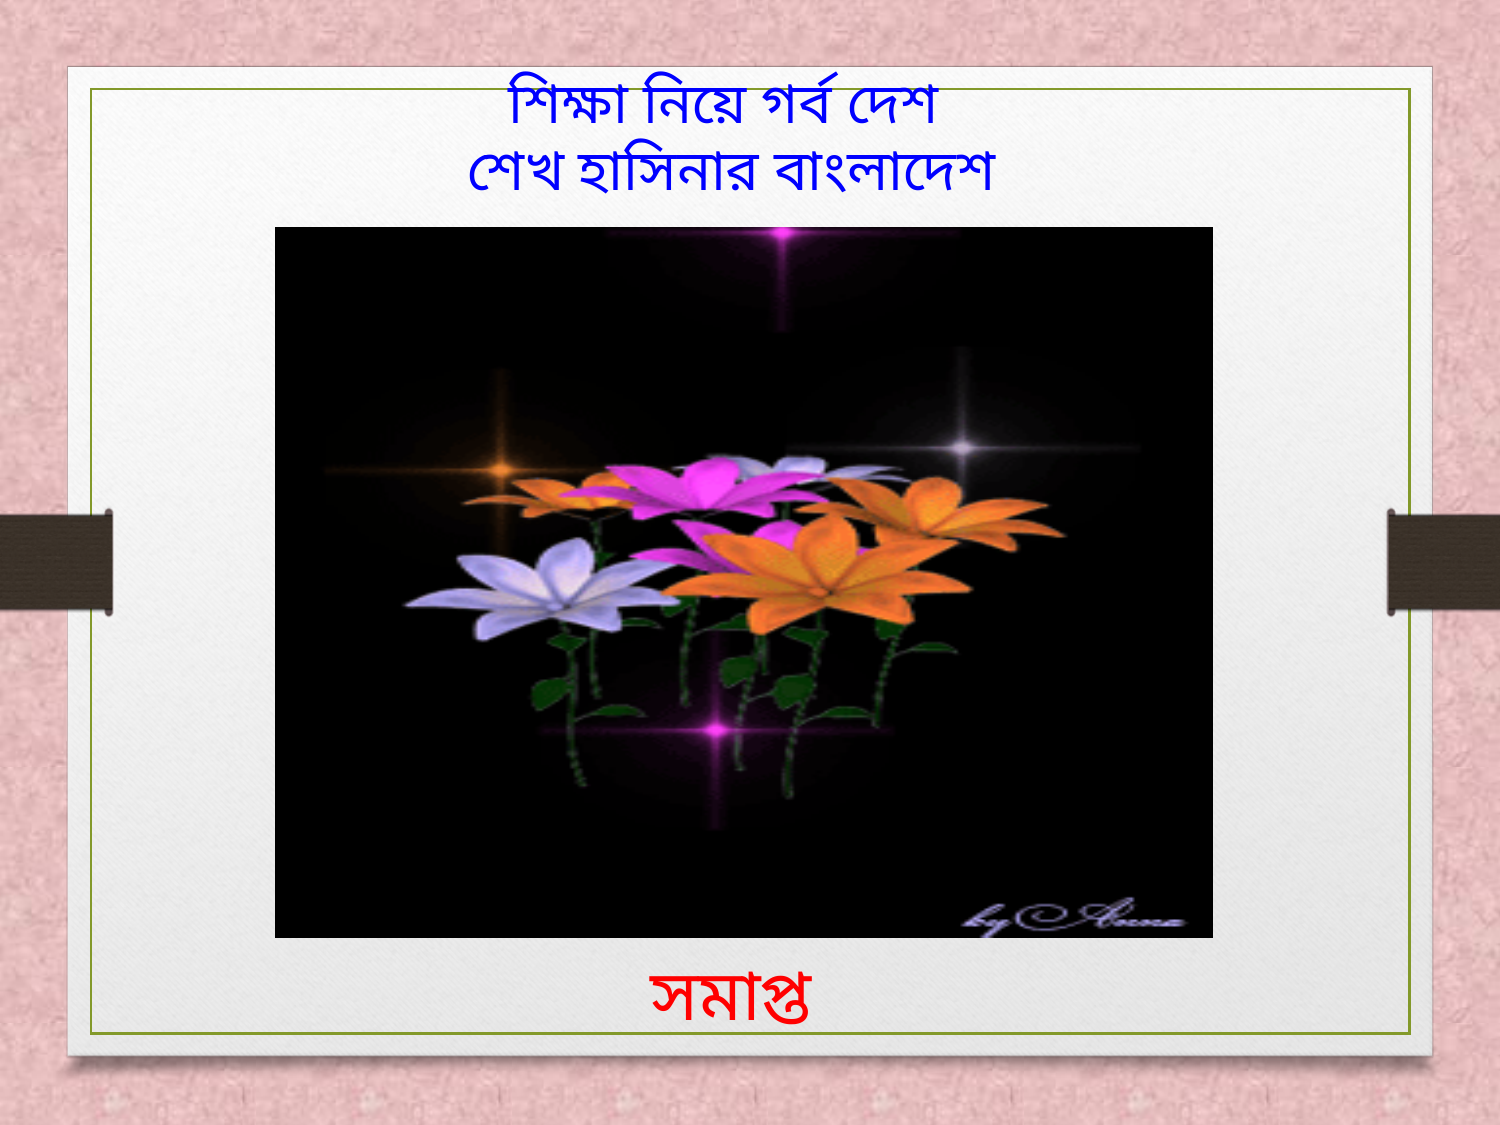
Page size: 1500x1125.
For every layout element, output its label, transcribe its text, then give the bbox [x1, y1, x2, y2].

picture [0, 0, 1500, 1125]
text_box সমাপ্ত [551, 942, 911, 1043]
text_box শিক্ষা নিয়ে গর্ব দেশ শেখ হাসিনার বাংলাদেশ [0, 59, 1463, 210]
